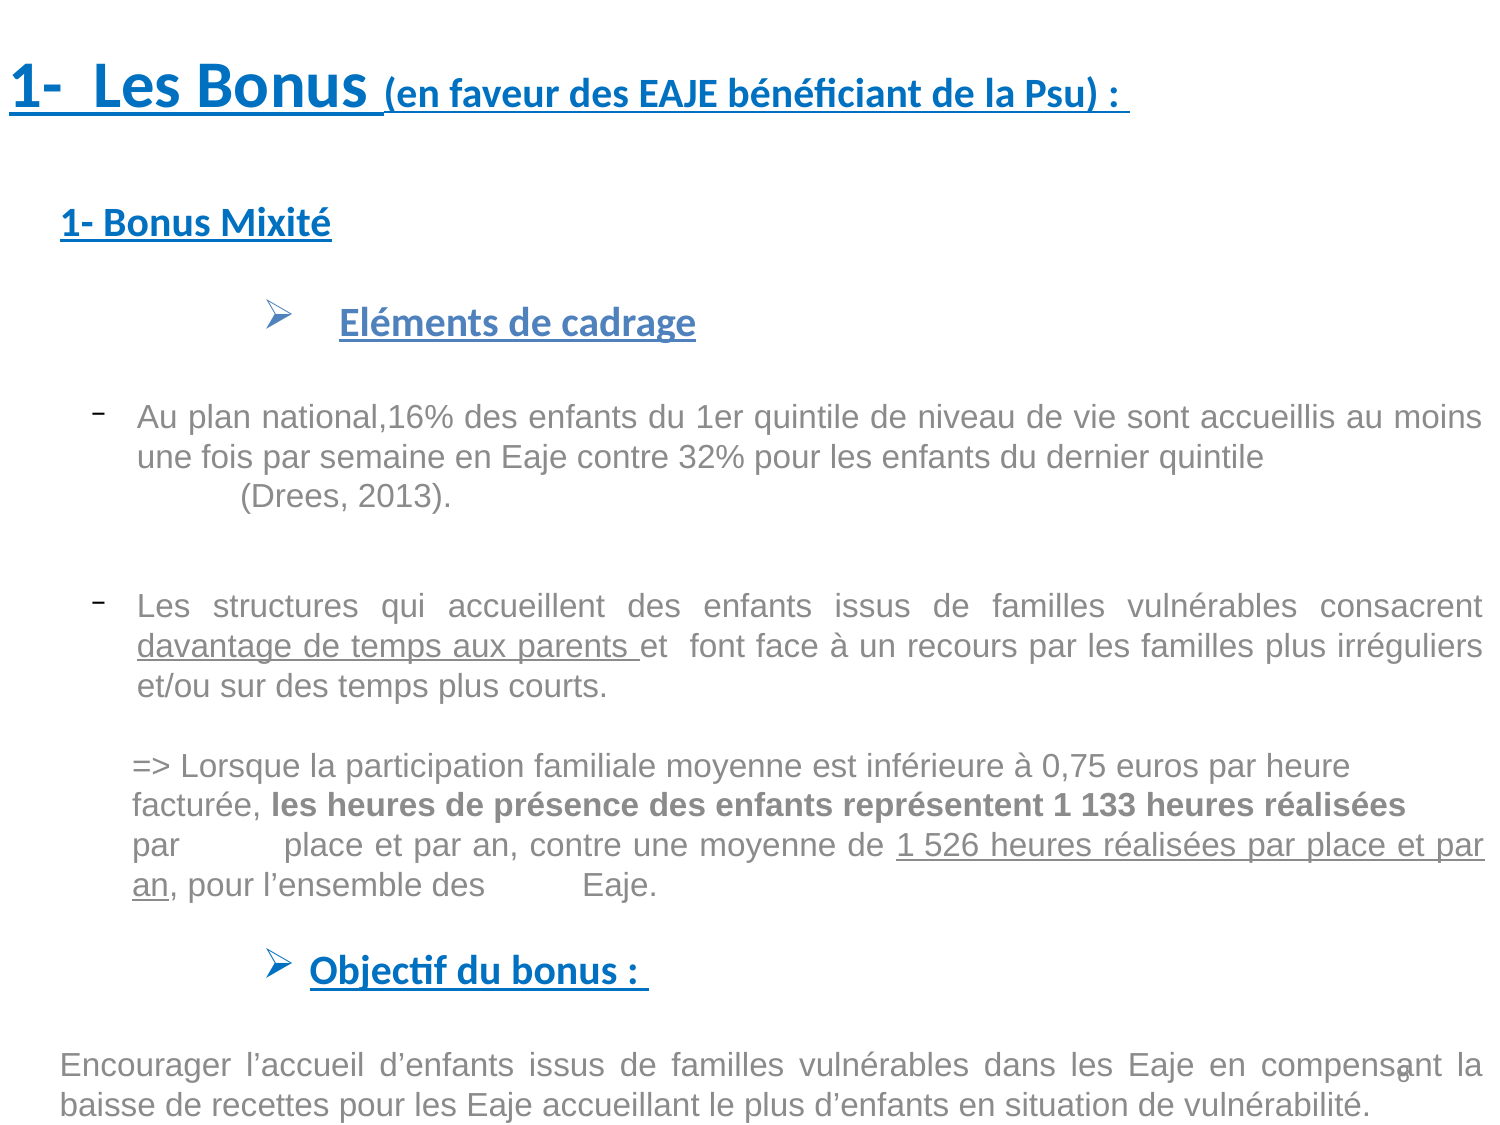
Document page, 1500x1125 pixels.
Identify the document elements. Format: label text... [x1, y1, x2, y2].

text_box 1- Les Bonus (en faveur des EAJE bénéficiant de la Psu) : [0, 0, 1494, 129]
list 1- Bonus Mixité Eléments de cadrage Au plan national,16% des enfants du 1er quintile de niveau de vie sont accueillis au moins une fois par semaine en Eaje contre 32% pour les enfants du dernier quintile (Drees, 2013). Les structures qui accueillent des enfants issus de familles vulnérables consacrent davantage de temps aux parents et font face à un recours par les familles plus irréguliers et/ou sur des temps plus courts. => Lorsque la participation familiale moyenne est inférieure à 0,75 euros par heure facturée, les heures de présence des enfants représentent 1 133 heures réalisées par place et par an, contre une moyenne de 1 526 heures réalisées par place et par an, pour l’ensemble des Eaje. Objectif du bonus : Encourager l’accueil d’enfants issus de familles vulnérables dans les Eaje en compensant la baisse de recettes pour les Eaje accueillant le plus d’enfants en situation de vulnérabilité. [0, 137, 1500, 1058]
slide_number 8 [1074, 1042, 1425, 1103]
